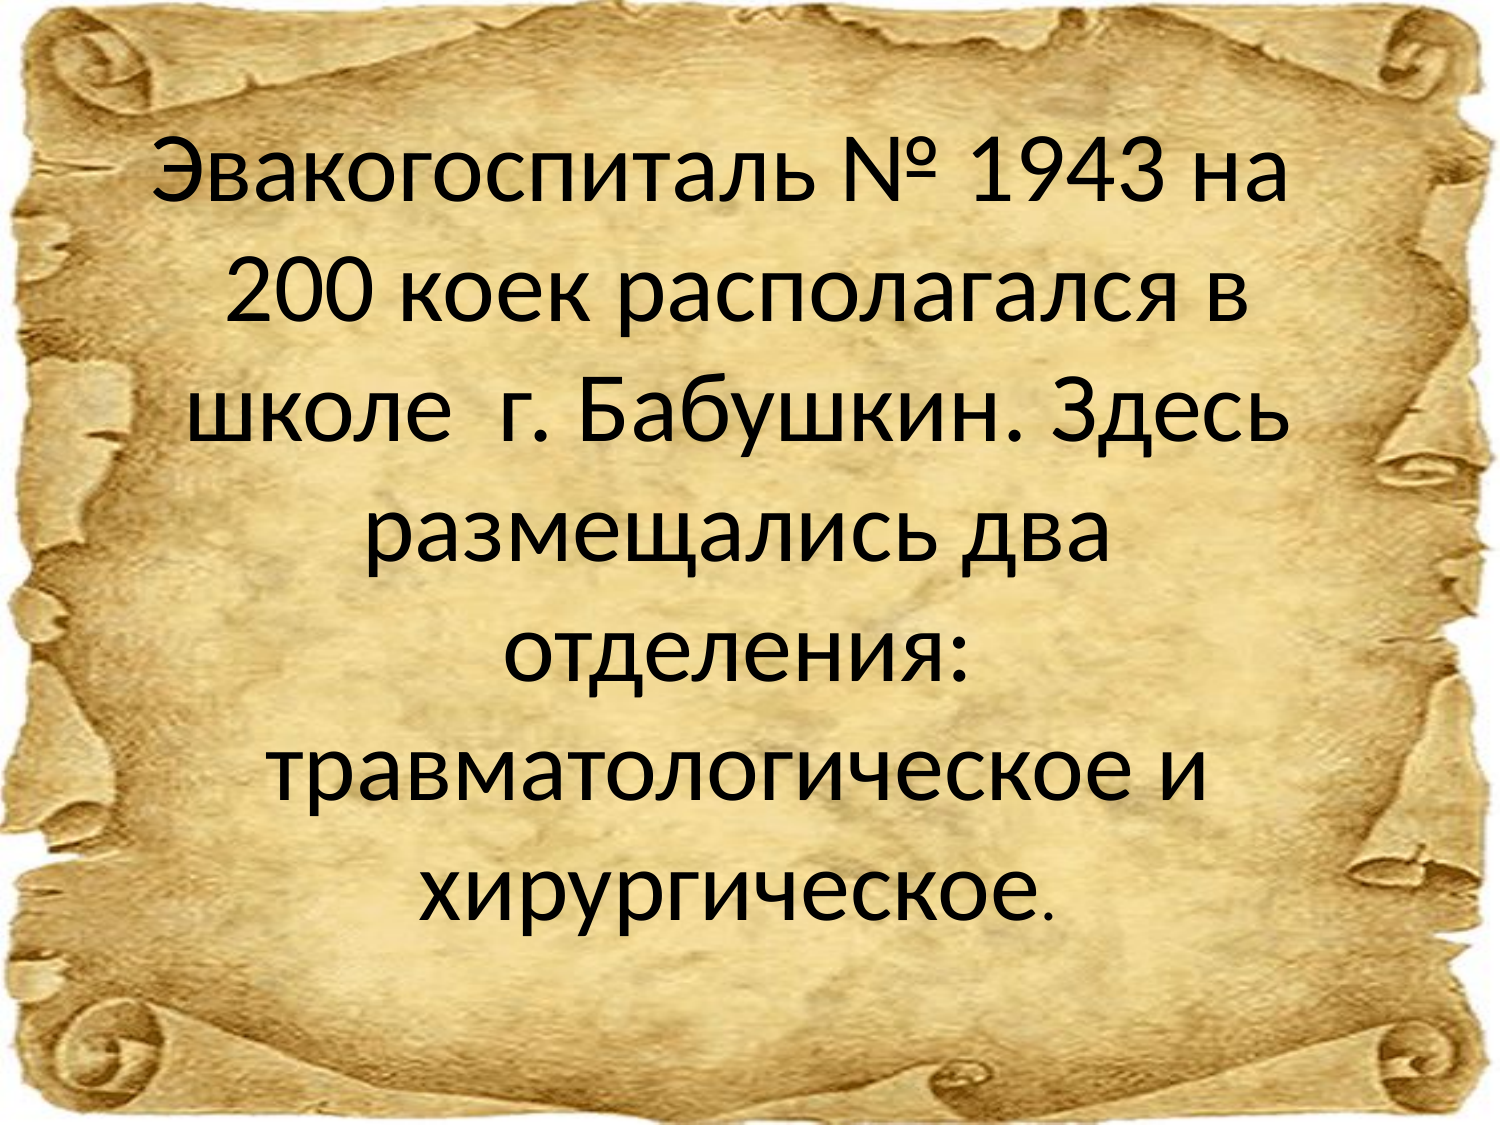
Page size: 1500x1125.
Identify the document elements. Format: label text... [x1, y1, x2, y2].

list Эвакогоспиталь № 1943 на 200 коек располагался в школе г. Бабушкин. Здесь размещались два отделения: травматологическое и хирургическое. [70, 93, 1350, 1079]
picture [0, 0, 1500, 1125]
